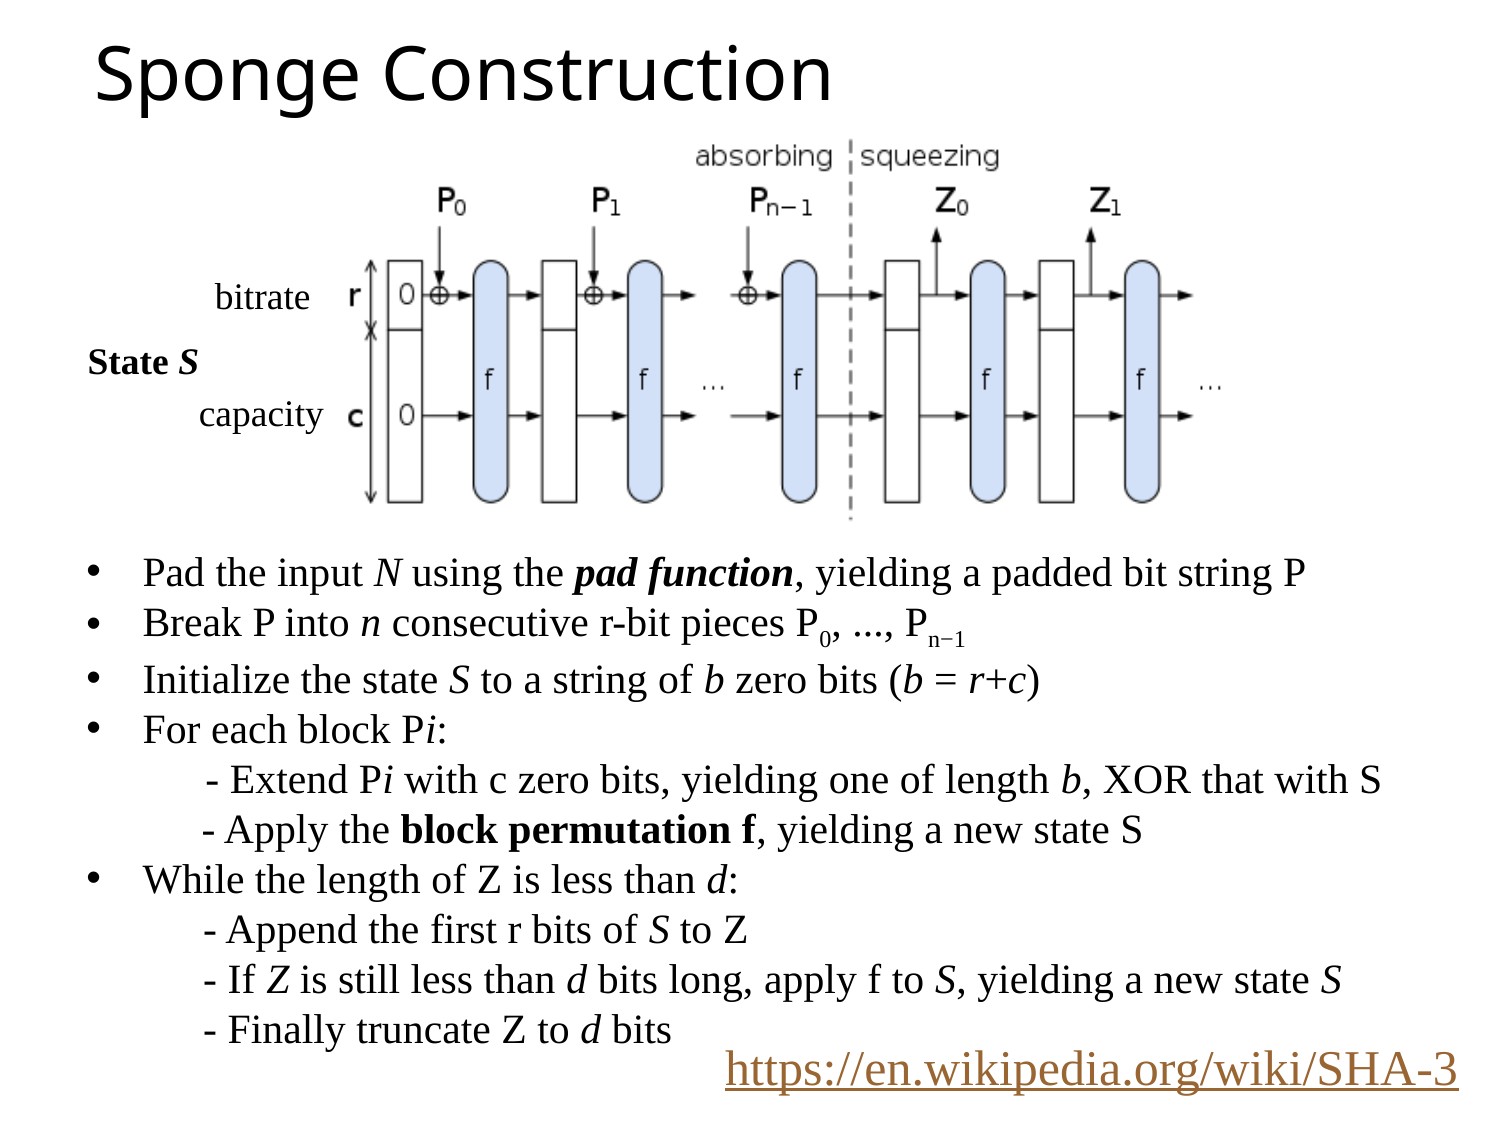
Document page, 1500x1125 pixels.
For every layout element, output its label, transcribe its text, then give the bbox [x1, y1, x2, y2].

text_box State S [72, 329, 215, 390]
text_box bitrate [199, 264, 326, 325]
picture [331, 127, 1240, 534]
text_box Pad the input N using the pad function, yielding a padded bit string P Break P into n consecutive r-bit pieces P0, ..., Pn−1 Initialize the state S to a string of b zero bits (b = r+c) For each block Pi: - Extend Pi with c zero bits, yielding one of length b, XOR that with S - Apply the block permutation f, yielding a new state S While the length of Z is less than d: - Append the first r bits of S to Z - If Z is still less than d bits long, apply f to S, yielding a new state S - Finally truncate Z to d bits [71, 537, 1398, 1060]
text_box capacity [174, 381, 326, 442]
title Sponge Construction [79, 26, 1426, 124]
text_box https://en.wikipedia.org/wiki/SHA-3 [710, 1027, 1500, 1103]
